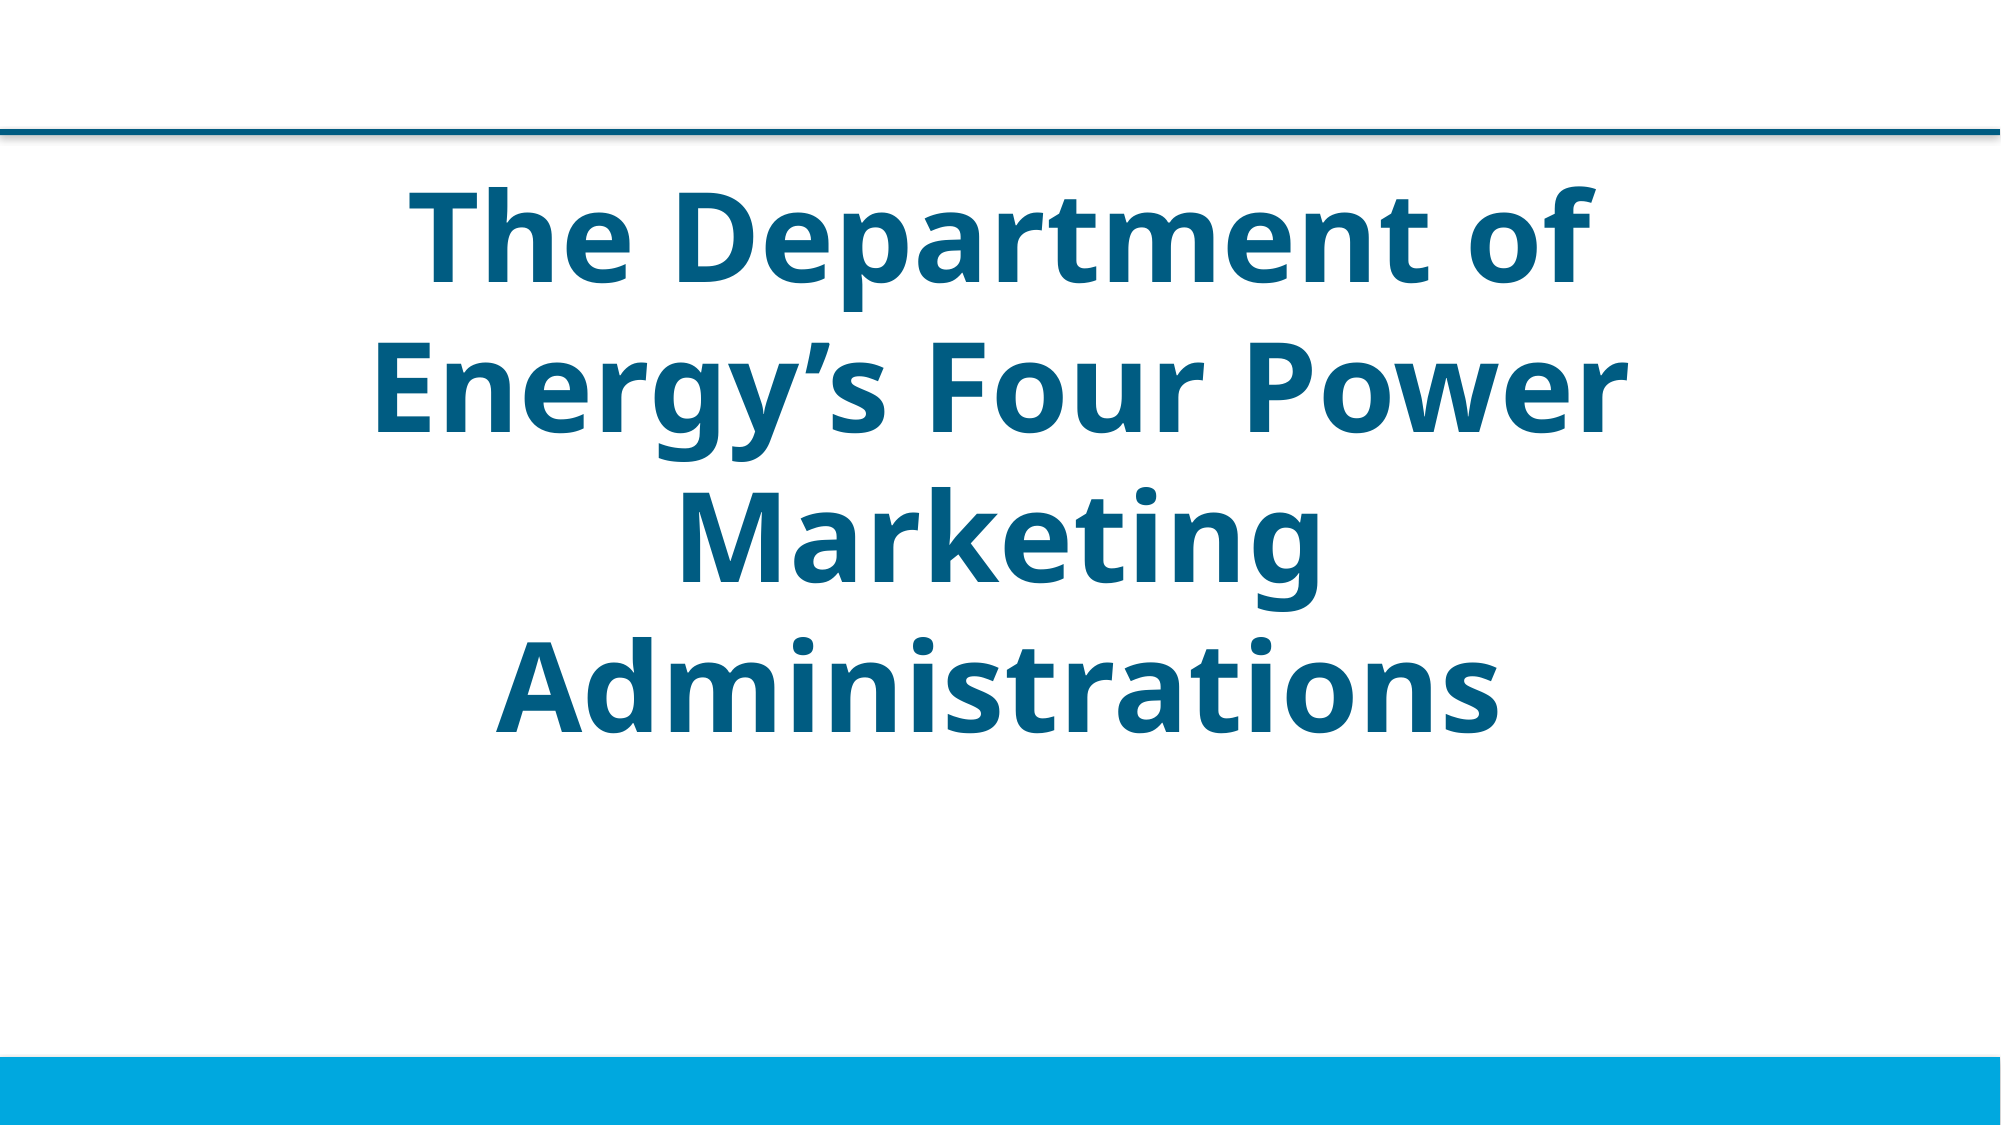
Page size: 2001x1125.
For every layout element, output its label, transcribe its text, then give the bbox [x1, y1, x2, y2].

title The Department of Energy’s Four Power Marketing Administrations [249, 184, 1750, 766]
